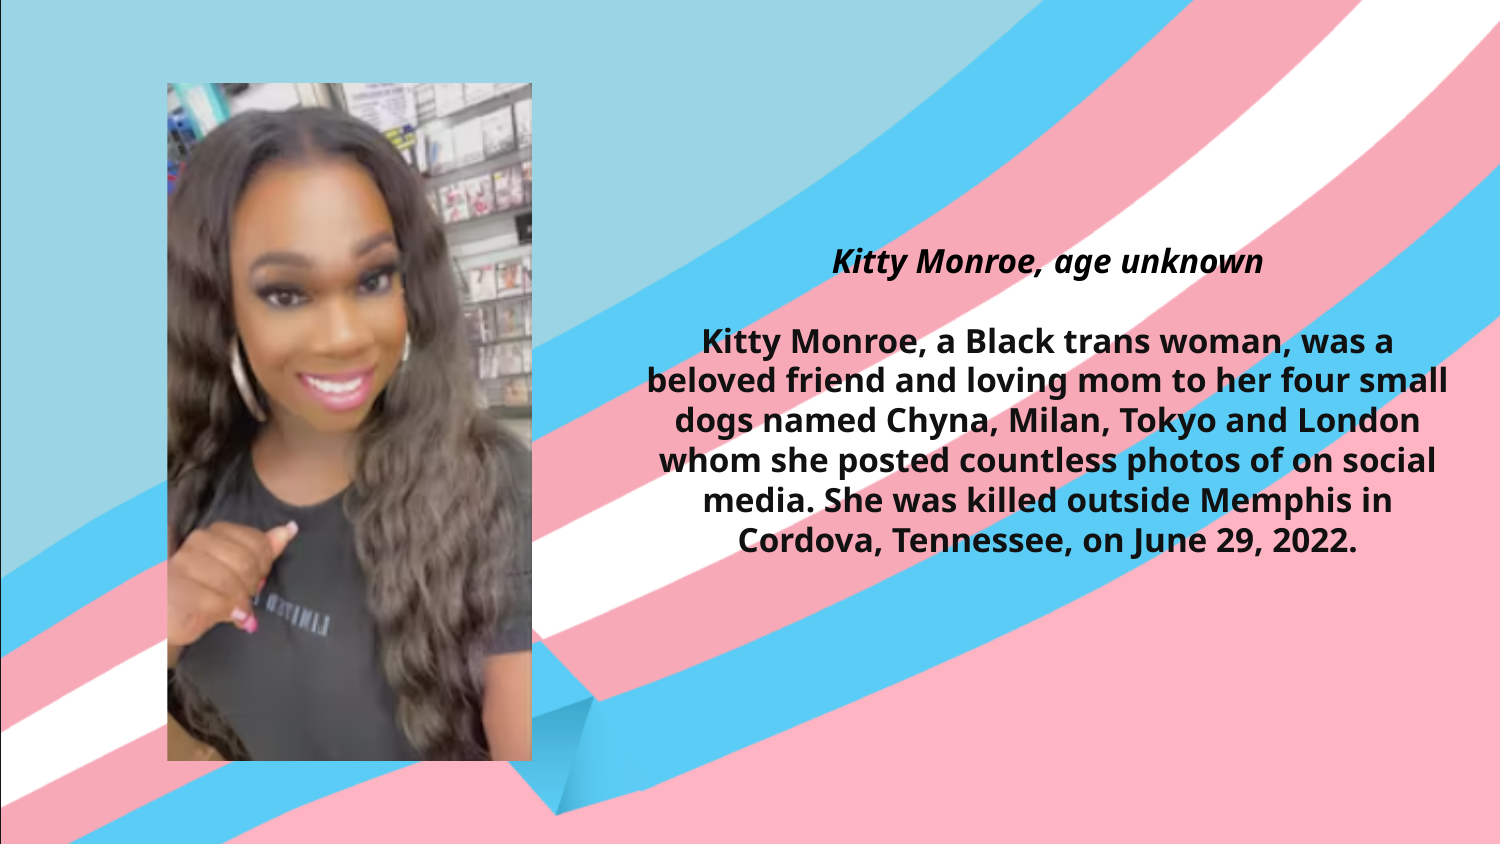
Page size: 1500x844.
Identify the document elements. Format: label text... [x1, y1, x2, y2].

text_box Kitty Monroe, age unknown Kitty Monroe, a Black trans woman, was a beloved friend and loving mom to her four small dogs named Chyna, Milan, Tokyo and London whom she posted countless photos of on social media. She was killed outside Memphis in Cordova, Tennessee, on June 29, 2022. [625, 224, 1471, 575]
picture [0, 0, 1500, 844]
